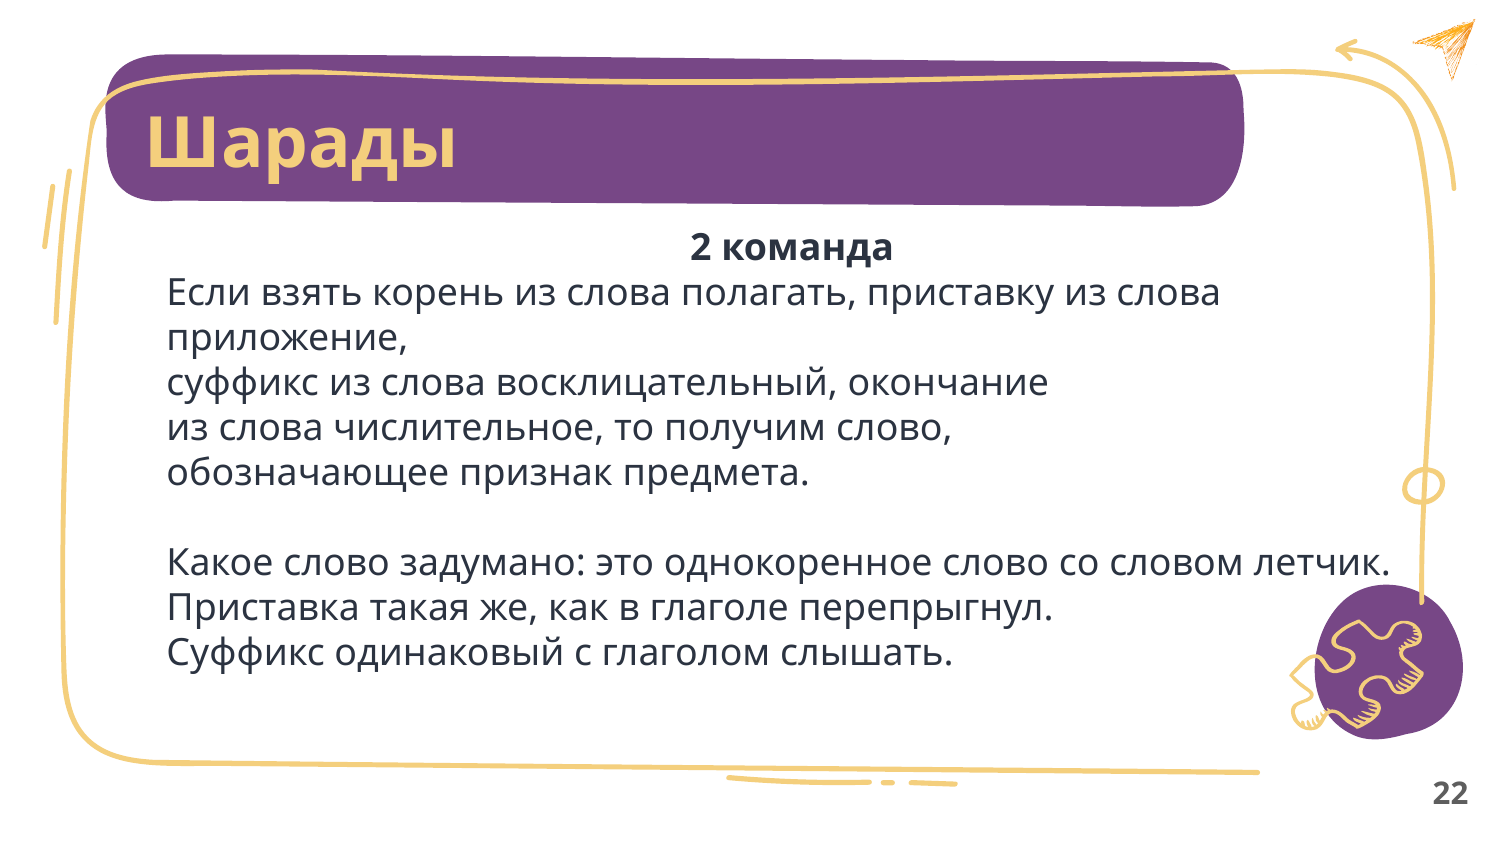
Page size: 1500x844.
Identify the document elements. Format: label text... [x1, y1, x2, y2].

text_box [1289, 619, 1424, 731]
slide_number 22 [1378, 769, 1469, 820]
picture [1411, 10, 1477, 84]
title Шарады [144, 112, 1200, 178]
list 2 команда Если взять корень из слова полагать, приставку из слова приложение, суффикс из слова восклицательный, окончание из слова числительное, то получим слово, обозначающее признак предмета. Какое слово задумано: это однокоренное слово со словом летчик. Приставка такая же, как в глаголе перепрыгнул. Суффикс одинаковый с глаголом слышать. [151, 222, 1417, 698]
